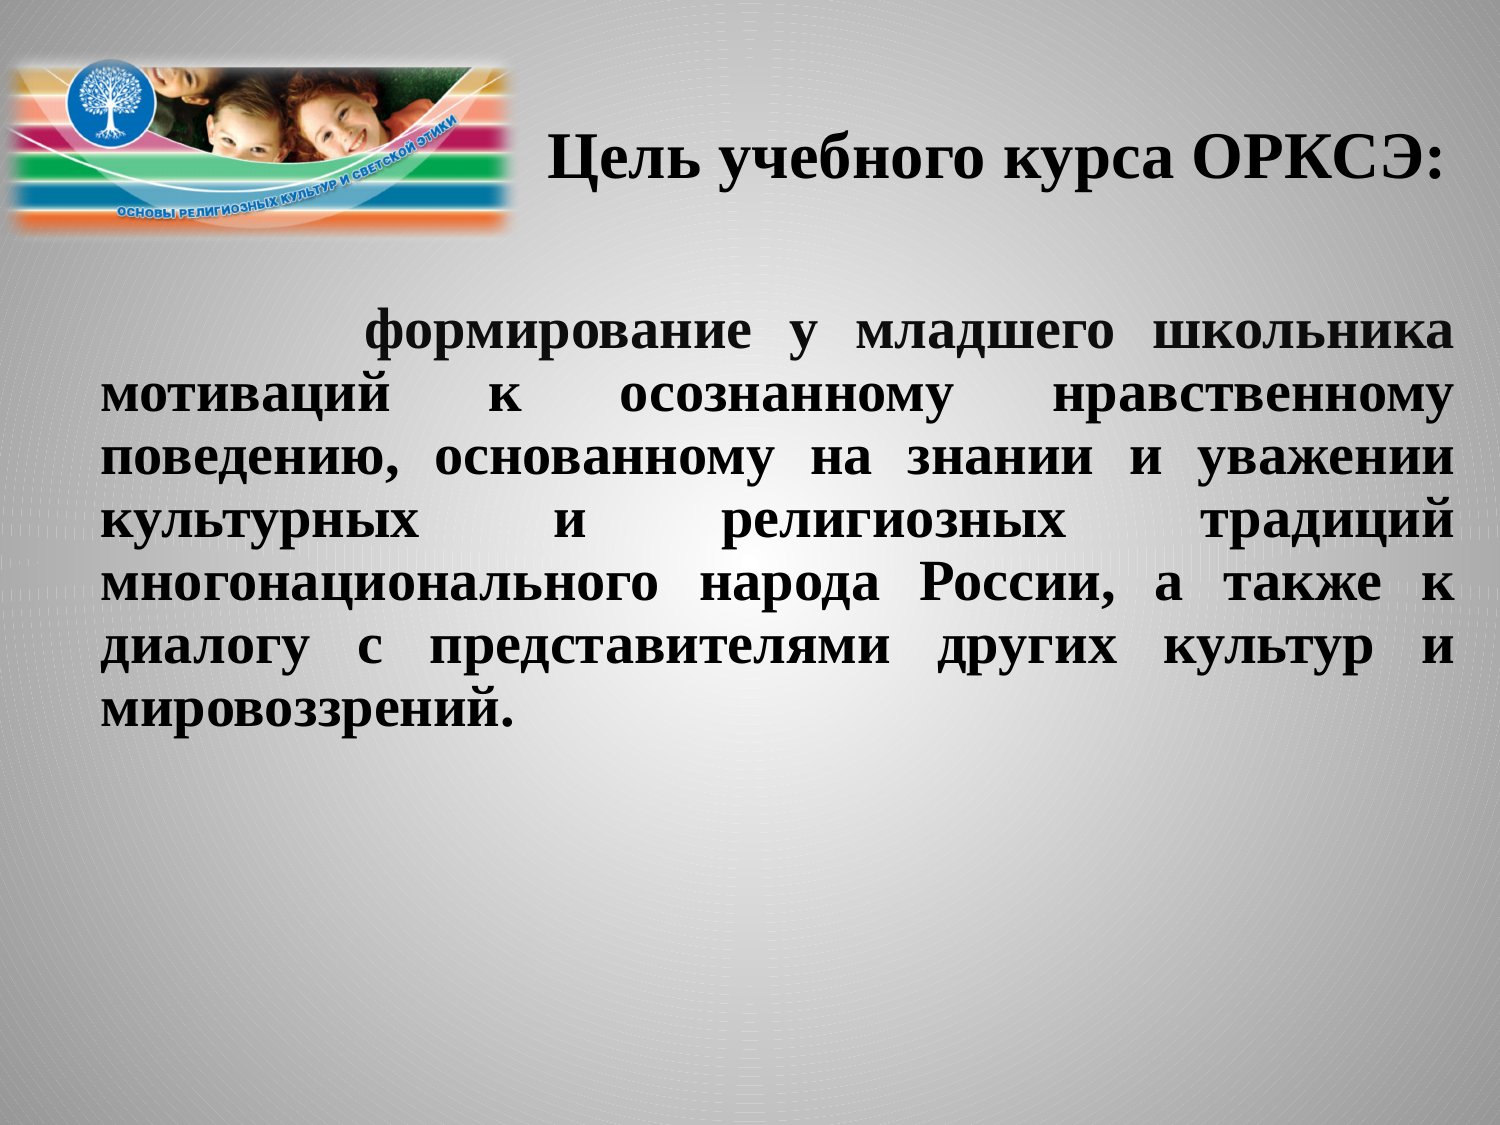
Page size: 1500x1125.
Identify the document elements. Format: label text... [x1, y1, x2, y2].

text_box Цель учебного курса ОРКСЭ: [375, 24, 1463, 200]
picture [0, 49, 520, 246]
list формирование у младшего школьника мотиваций к осознанному нравственному поведению, основанному на знании и уважении культурных и религиозных традиций многонационального народа России, а также к диалогу с представителями других культур и мировоззрений. [29, 290, 1471, 1035]
